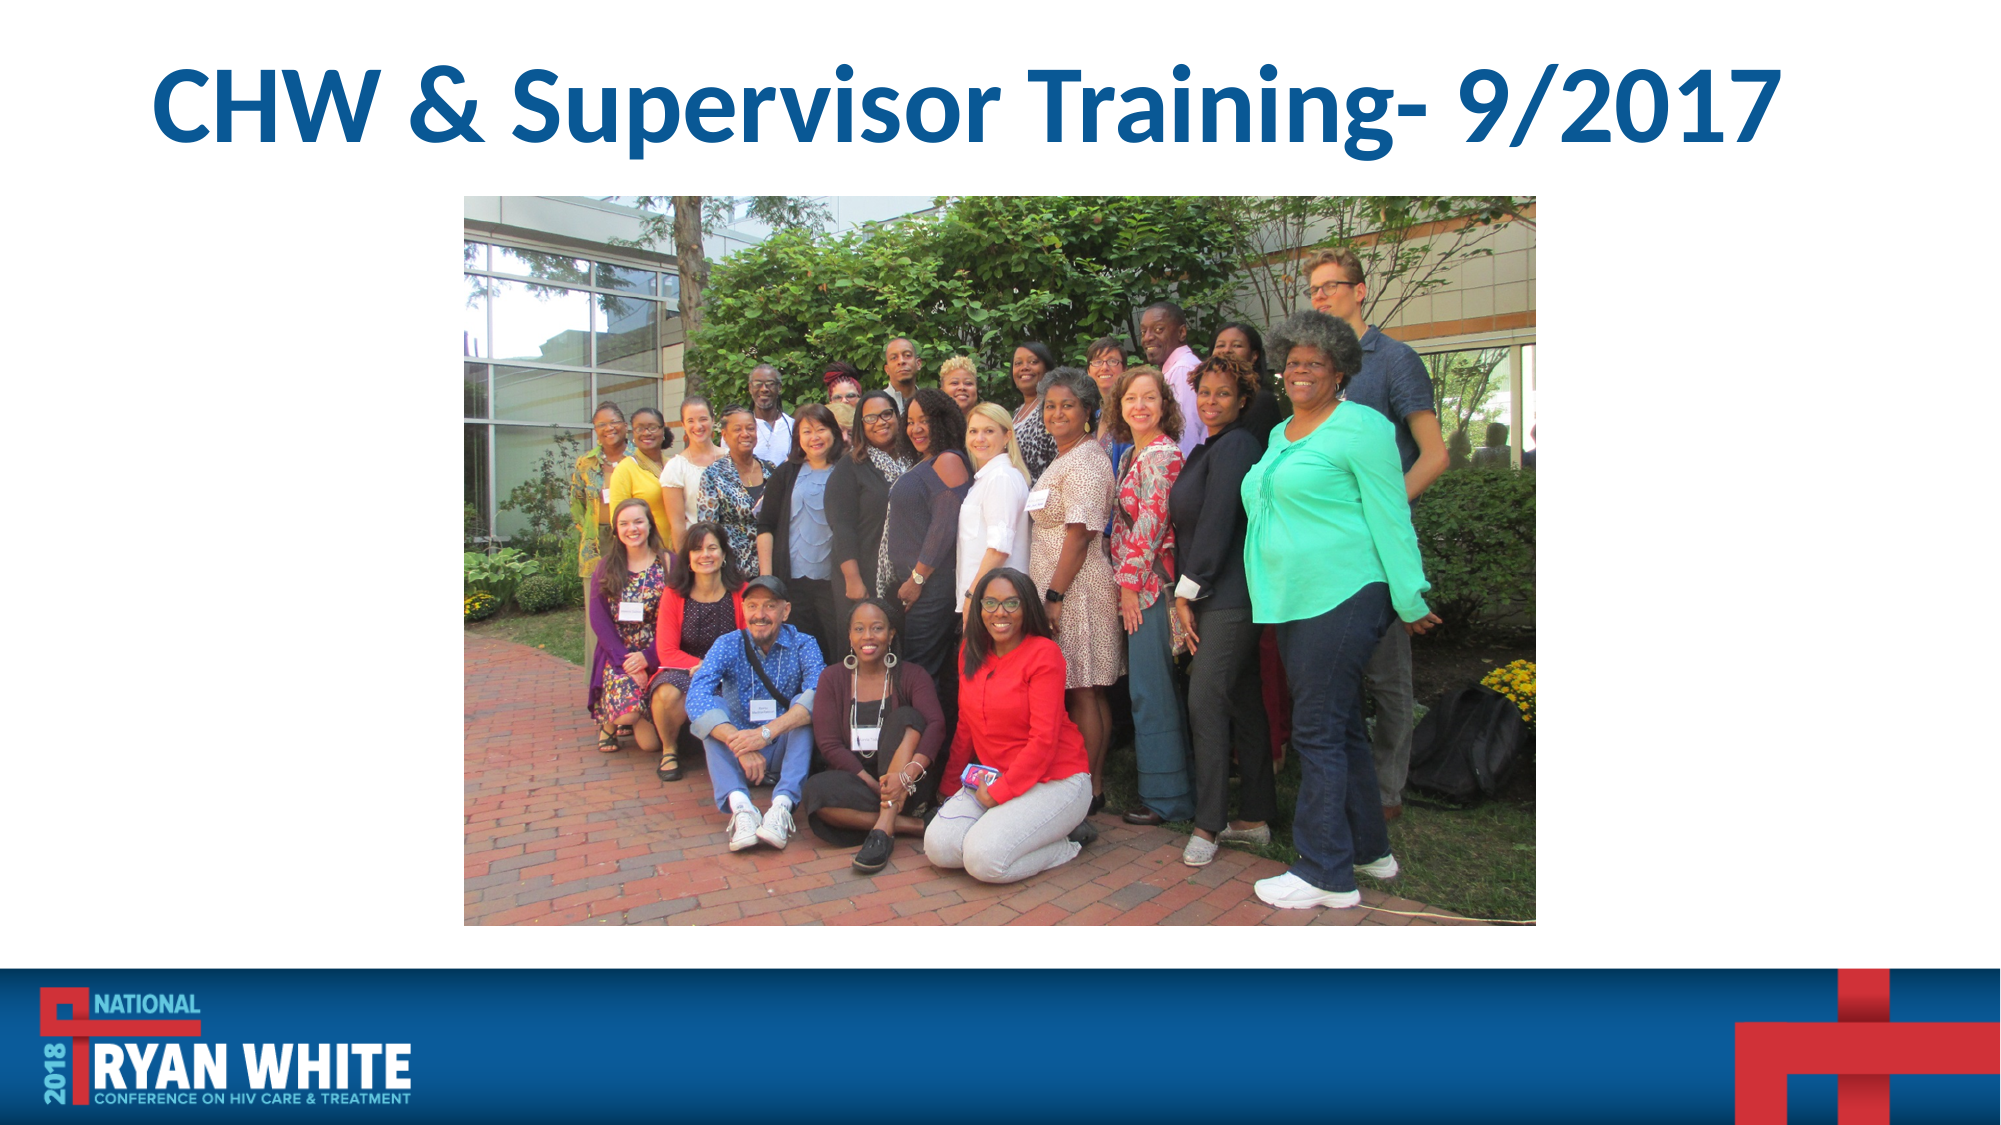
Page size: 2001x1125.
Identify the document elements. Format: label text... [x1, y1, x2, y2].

title CHW & Supervisor Training- 9/2017 [137, 38, 1863, 175]
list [464, 196, 1536, 926]
picture [0, 0, 2001, 1125]
